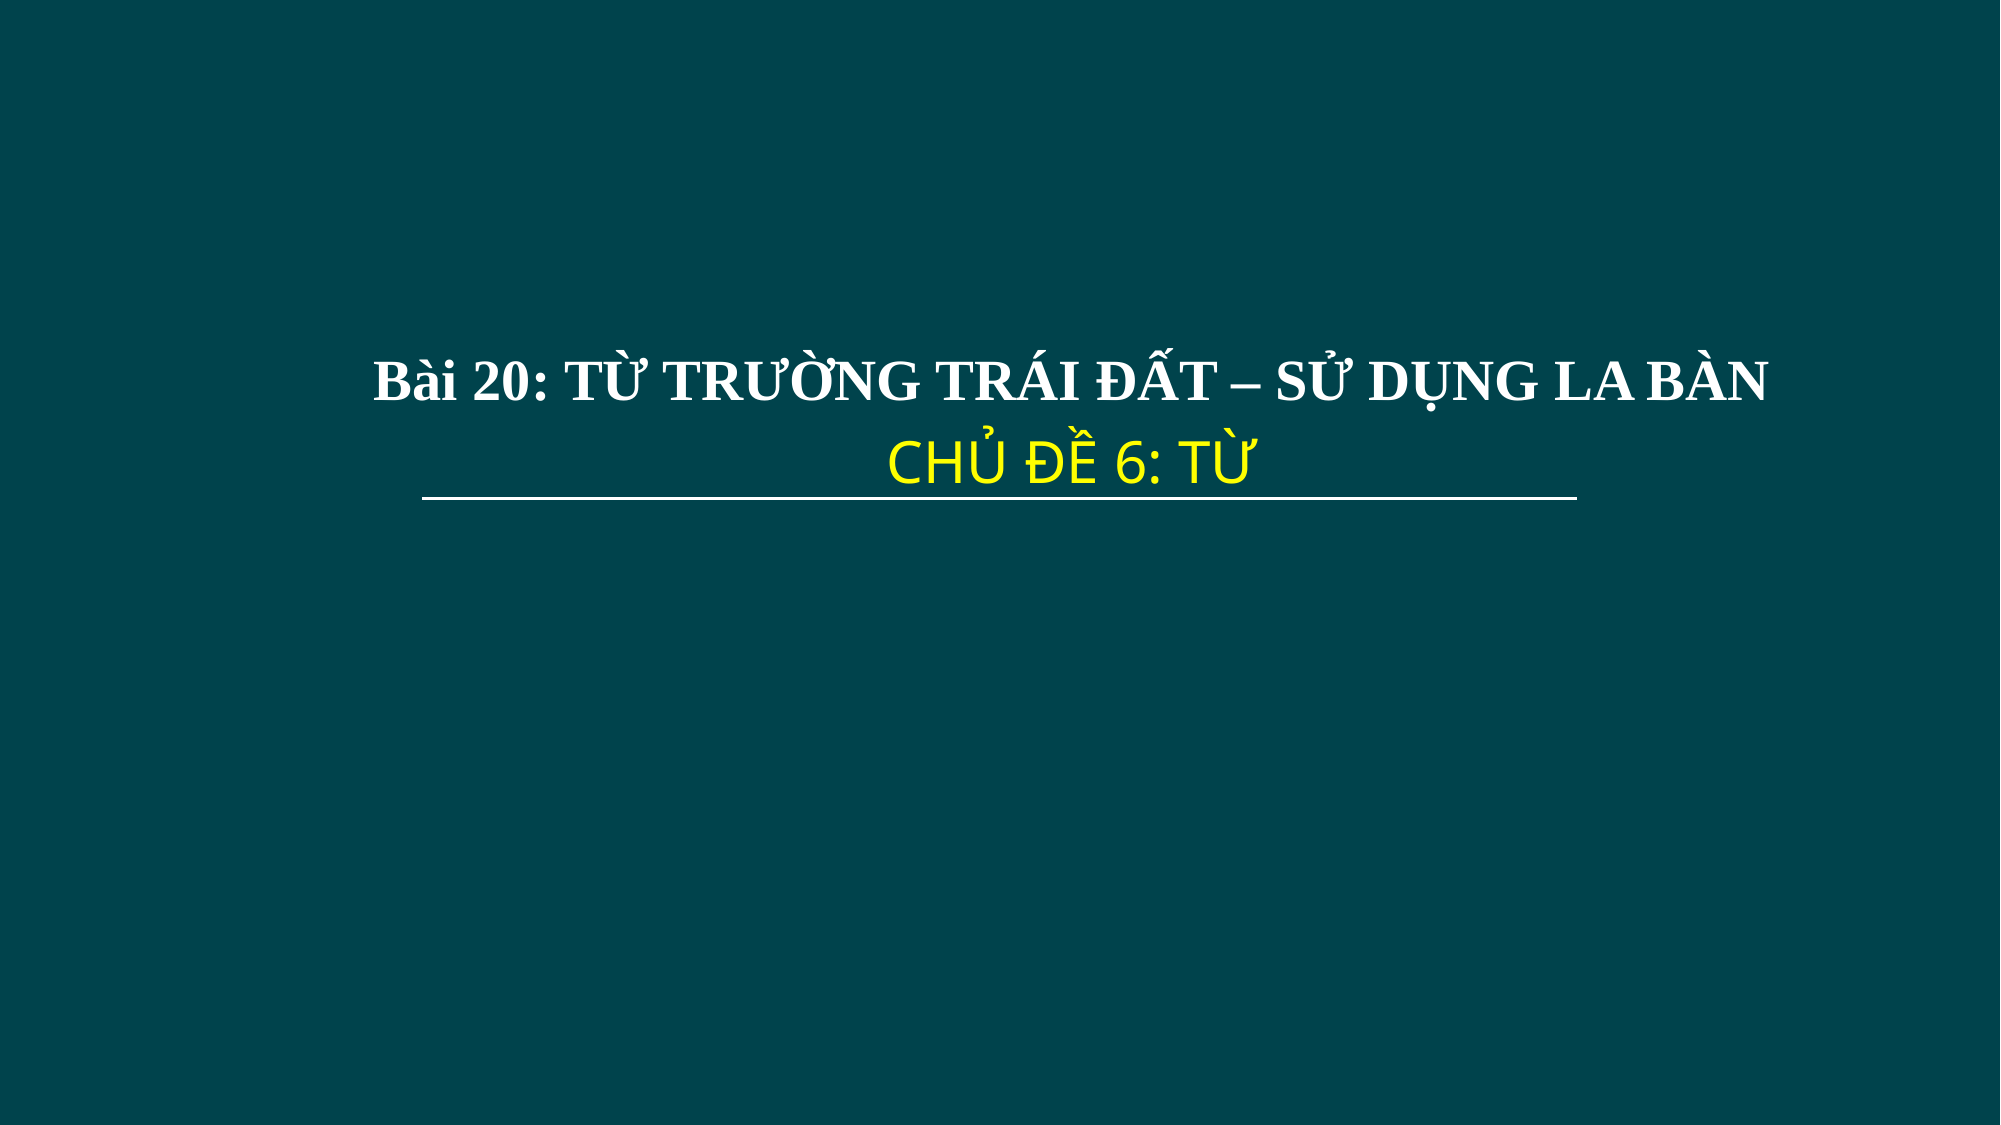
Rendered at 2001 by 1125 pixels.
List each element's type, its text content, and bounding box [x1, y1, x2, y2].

text_box Bài 20: TỪ TRƯỜNG TRÁI ĐẤT – SỬ DỤNG LA BÀN CHỦ ĐỀ 6: TỪ [249, 211, 1894, 475]
